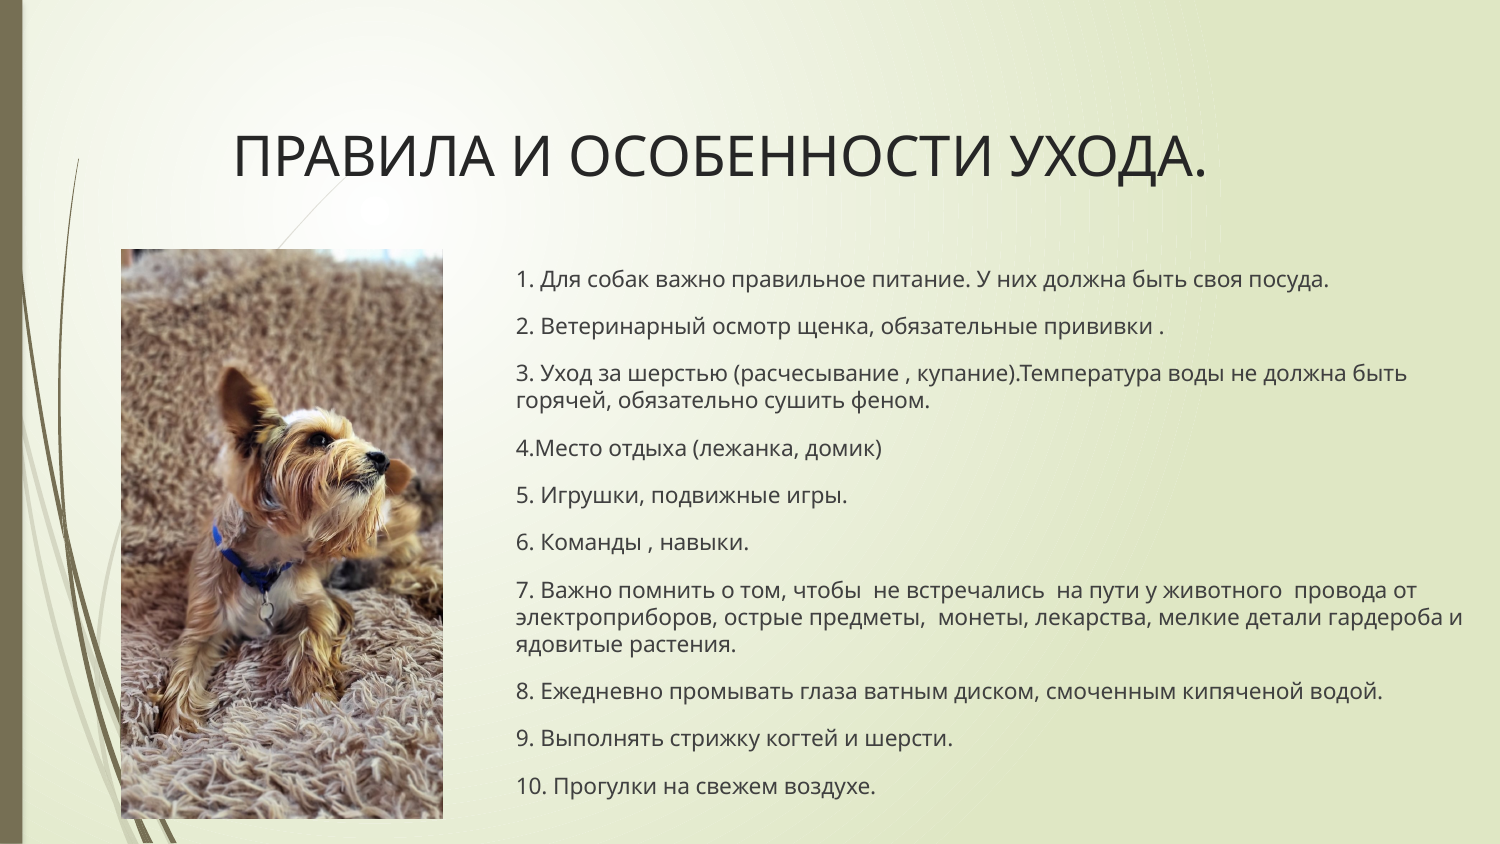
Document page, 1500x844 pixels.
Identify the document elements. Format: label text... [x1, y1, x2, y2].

title ПРАВИЛА И ОСОБЕННОСТИ УХОДА. [217, 104, 1371, 216]
list 1. Для собак важно правильное питание. У них должна быть своя посуда. 2. Ветеринарный осмотр щенка, обязательные прививки . 3. Уход за шерстью (расчесывание , купание).Температура воды не должна быть горячей, обязательно сушить феном. 4.Место отдыха (лежанка, домик) 5. Игрушки, подвижные игры. 6. Команды , навыки. 7. Важно помнить о том, чтобы не встречались на пути у животного провода от электроприборов, острые предметы, монеты, лекарства, мелкие детали гардероба и ядовитые растения. 8. Ежедневно промывать глаза ватным диском, смоченным кипяченой водой. 9. Выполнять стрижку когтей и шерсти. 10. Прогулки на свежем воздухе. [500, 249, 1480, 819]
picture [121, 249, 443, 819]
